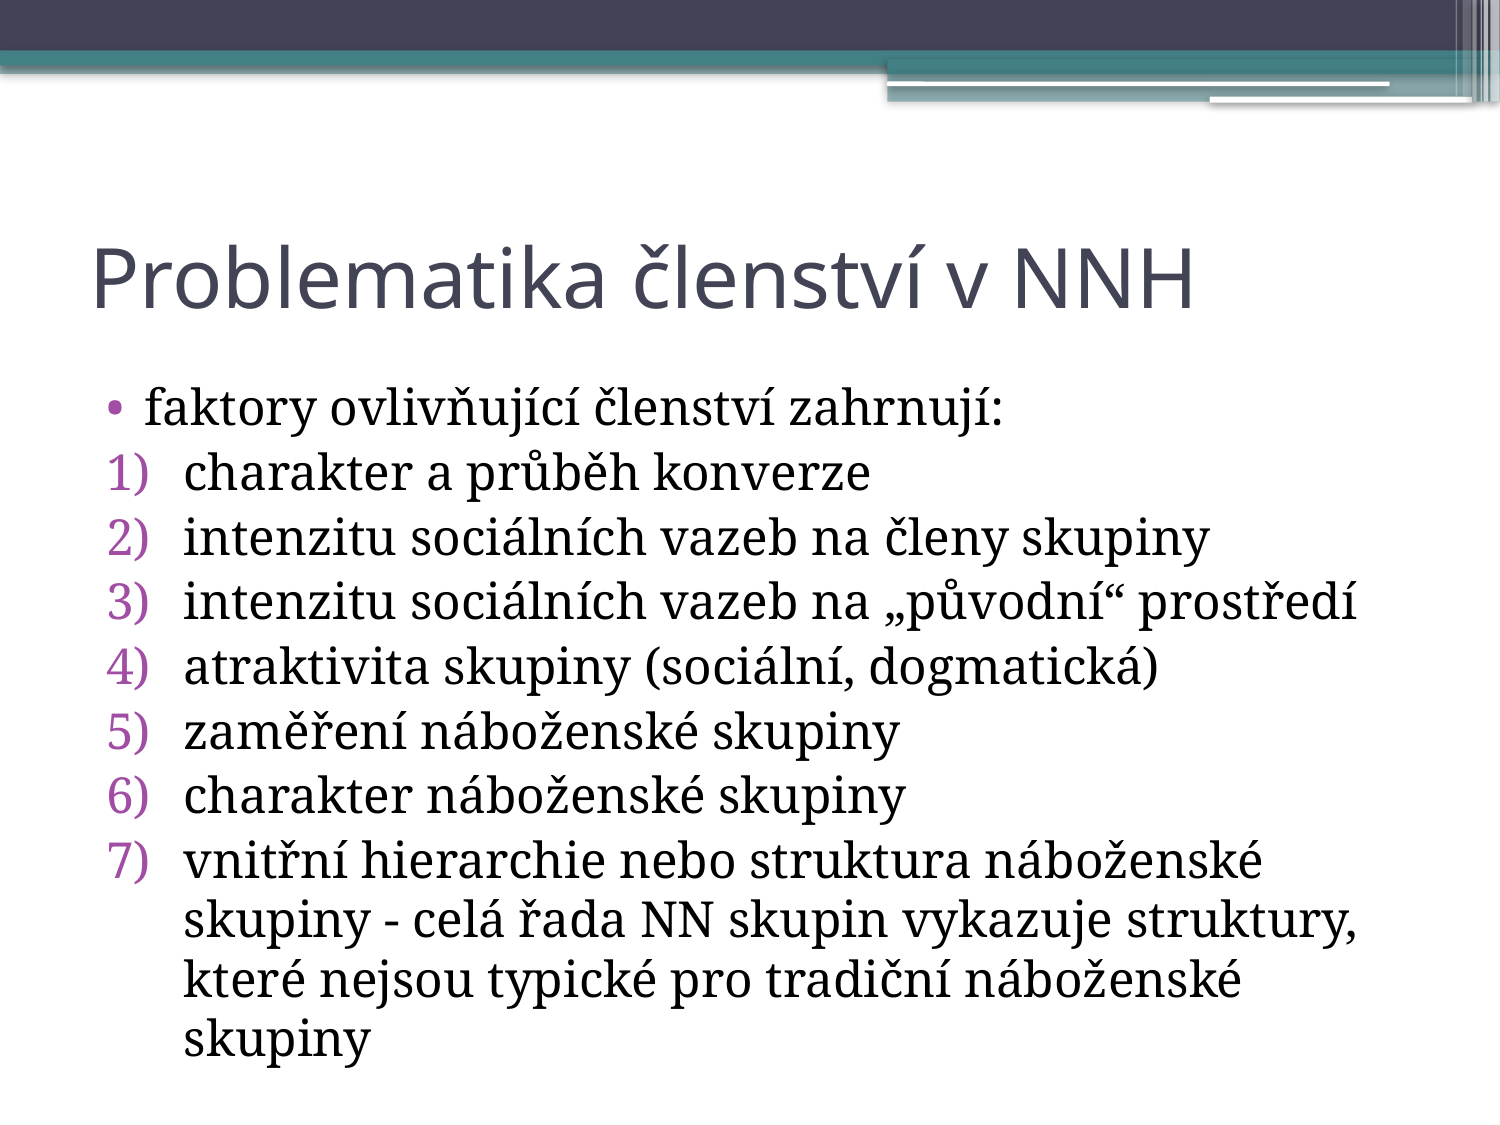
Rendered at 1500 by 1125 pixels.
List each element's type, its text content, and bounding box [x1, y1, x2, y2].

list faktory ovlivňující členství zahrnují: charakter a průběh konverze intenzitu sociálních vazeb na členy skupiny intenzitu sociálních vazeb na „původní“ prostředí atraktivita skupiny (sociální, dogmatická) zaměření náboženské skupiny charakter náboženské skupiny vnitřní hierarchie nebo struktura náboženské skupiny - celá řada NN skupin vykazuje struktury, které nejsou typické pro tradiční náboženské skupiny [75, 368, 1425, 1079]
title Problematika členství v NNH [75, 187, 1425, 363]
